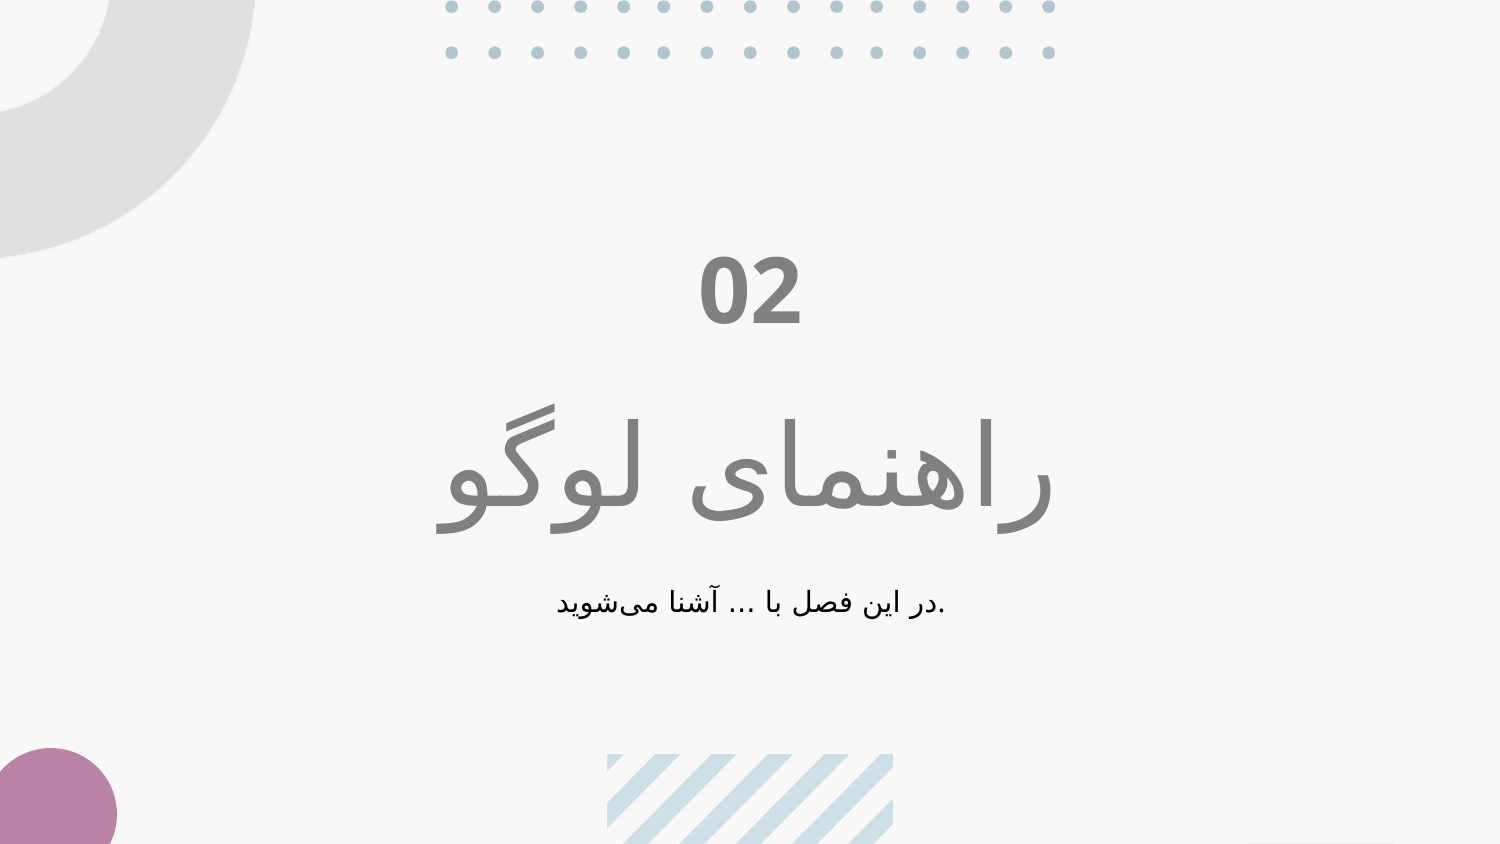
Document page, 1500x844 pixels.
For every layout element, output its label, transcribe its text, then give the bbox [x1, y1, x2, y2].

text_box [0, 0, 255, 258]
title راهنمای لوگو [116, 400, 1383, 520]
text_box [607, 754, 893, 844]
picture [871, 1, 1055, 59]
subtitle در این فصل با ... آشنا می‌شوید. [288, 567, 1214, 621]
picture [446, 1, 630, 59]
picture [658, 1, 843, 59]
title 02 [651, 224, 850, 350]
